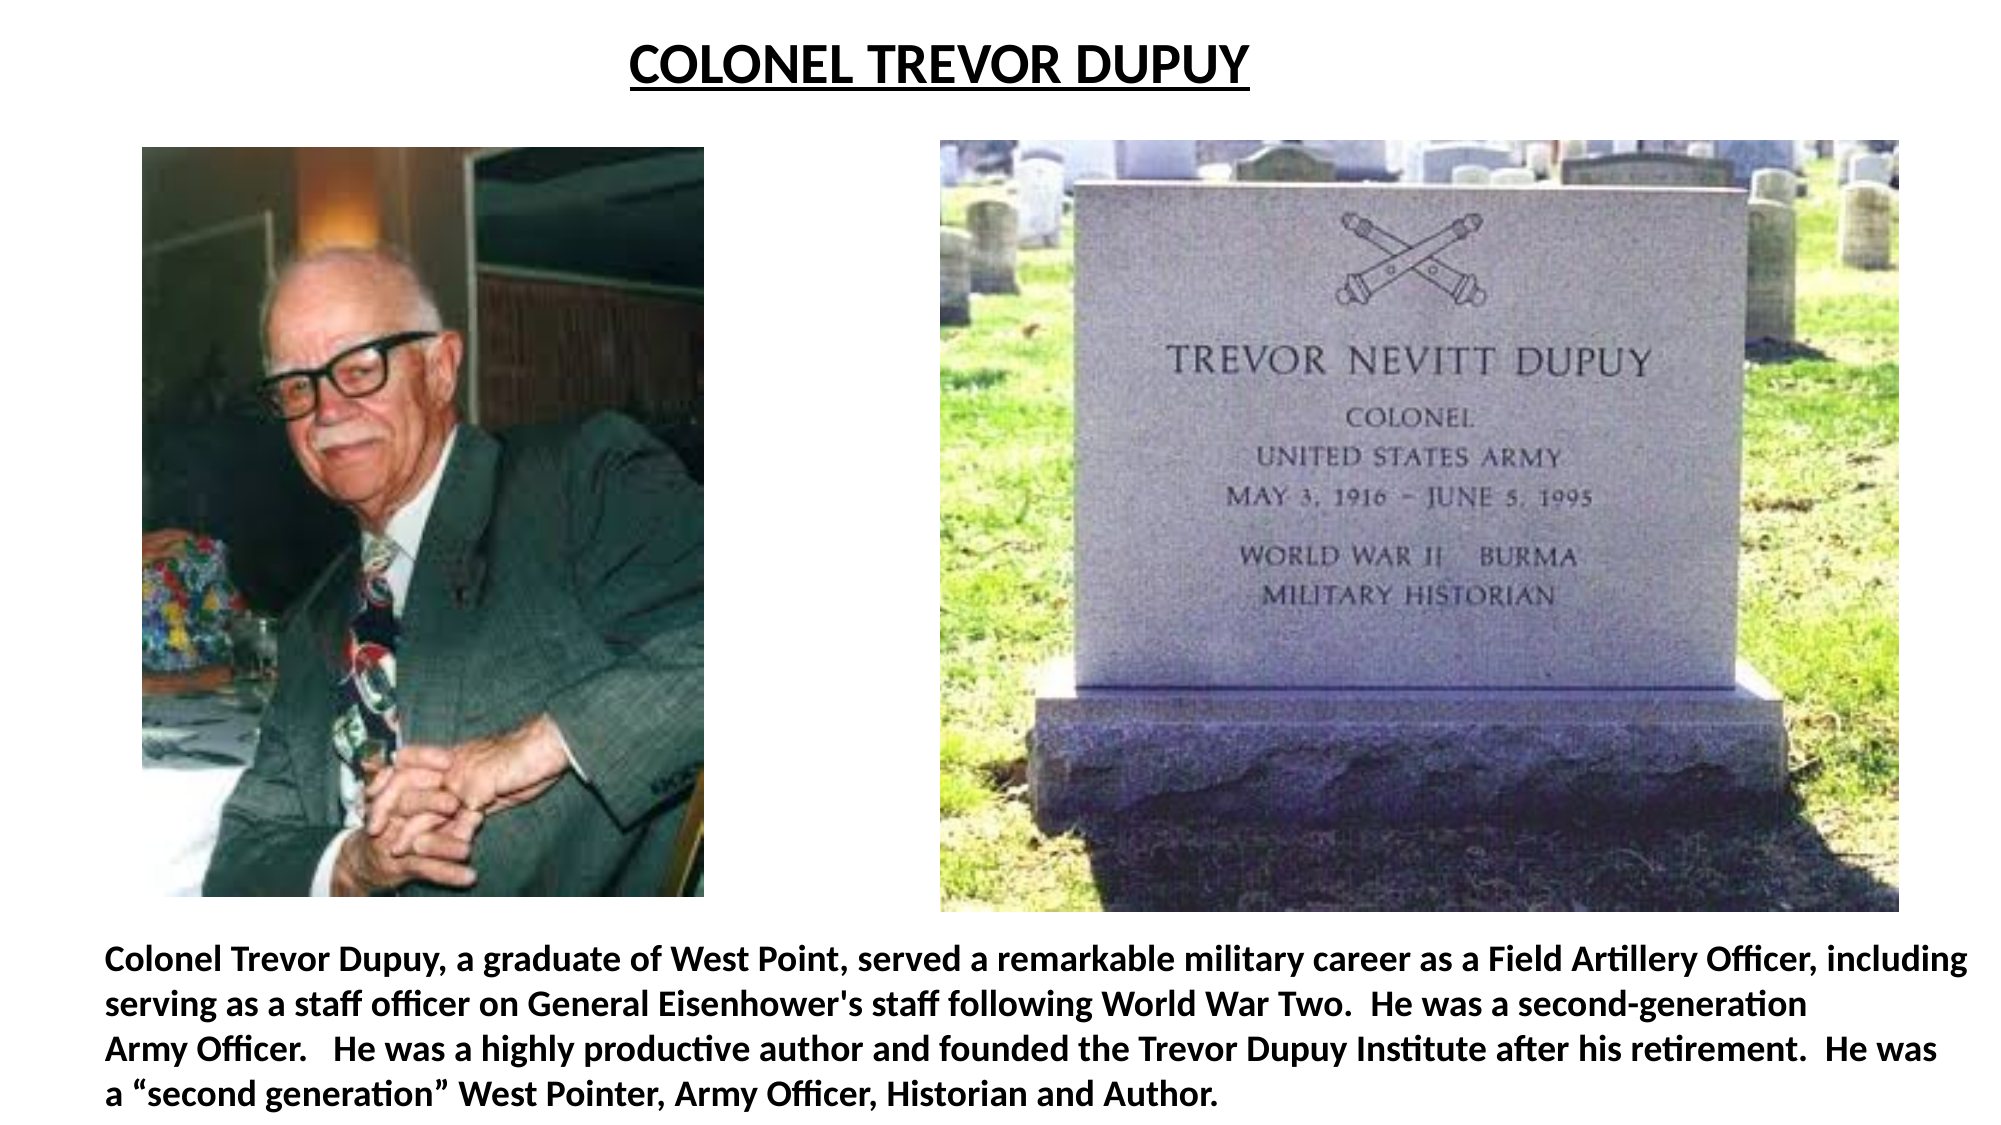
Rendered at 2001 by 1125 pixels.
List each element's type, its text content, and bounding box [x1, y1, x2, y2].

text_box COLONEL TREVOR DUPUY [614, 17, 1266, 103]
text_box Colonel Trevor Dupuy, a graduate of West Point, served a remarkable military career as a Field Artillery Officer, including serving as a staff officer on General Eisenhower's staff following World War Two. He was a second-generation Army Officer. He was a highly productive author and founded the Trevor Dupuy Institute after his retirement. He was a “second generation” West Pointer, Army Officer, Historian and Author. [89, 926, 1986, 1121]
picture [142, 147, 704, 897]
picture [940, 140, 1899, 912]
